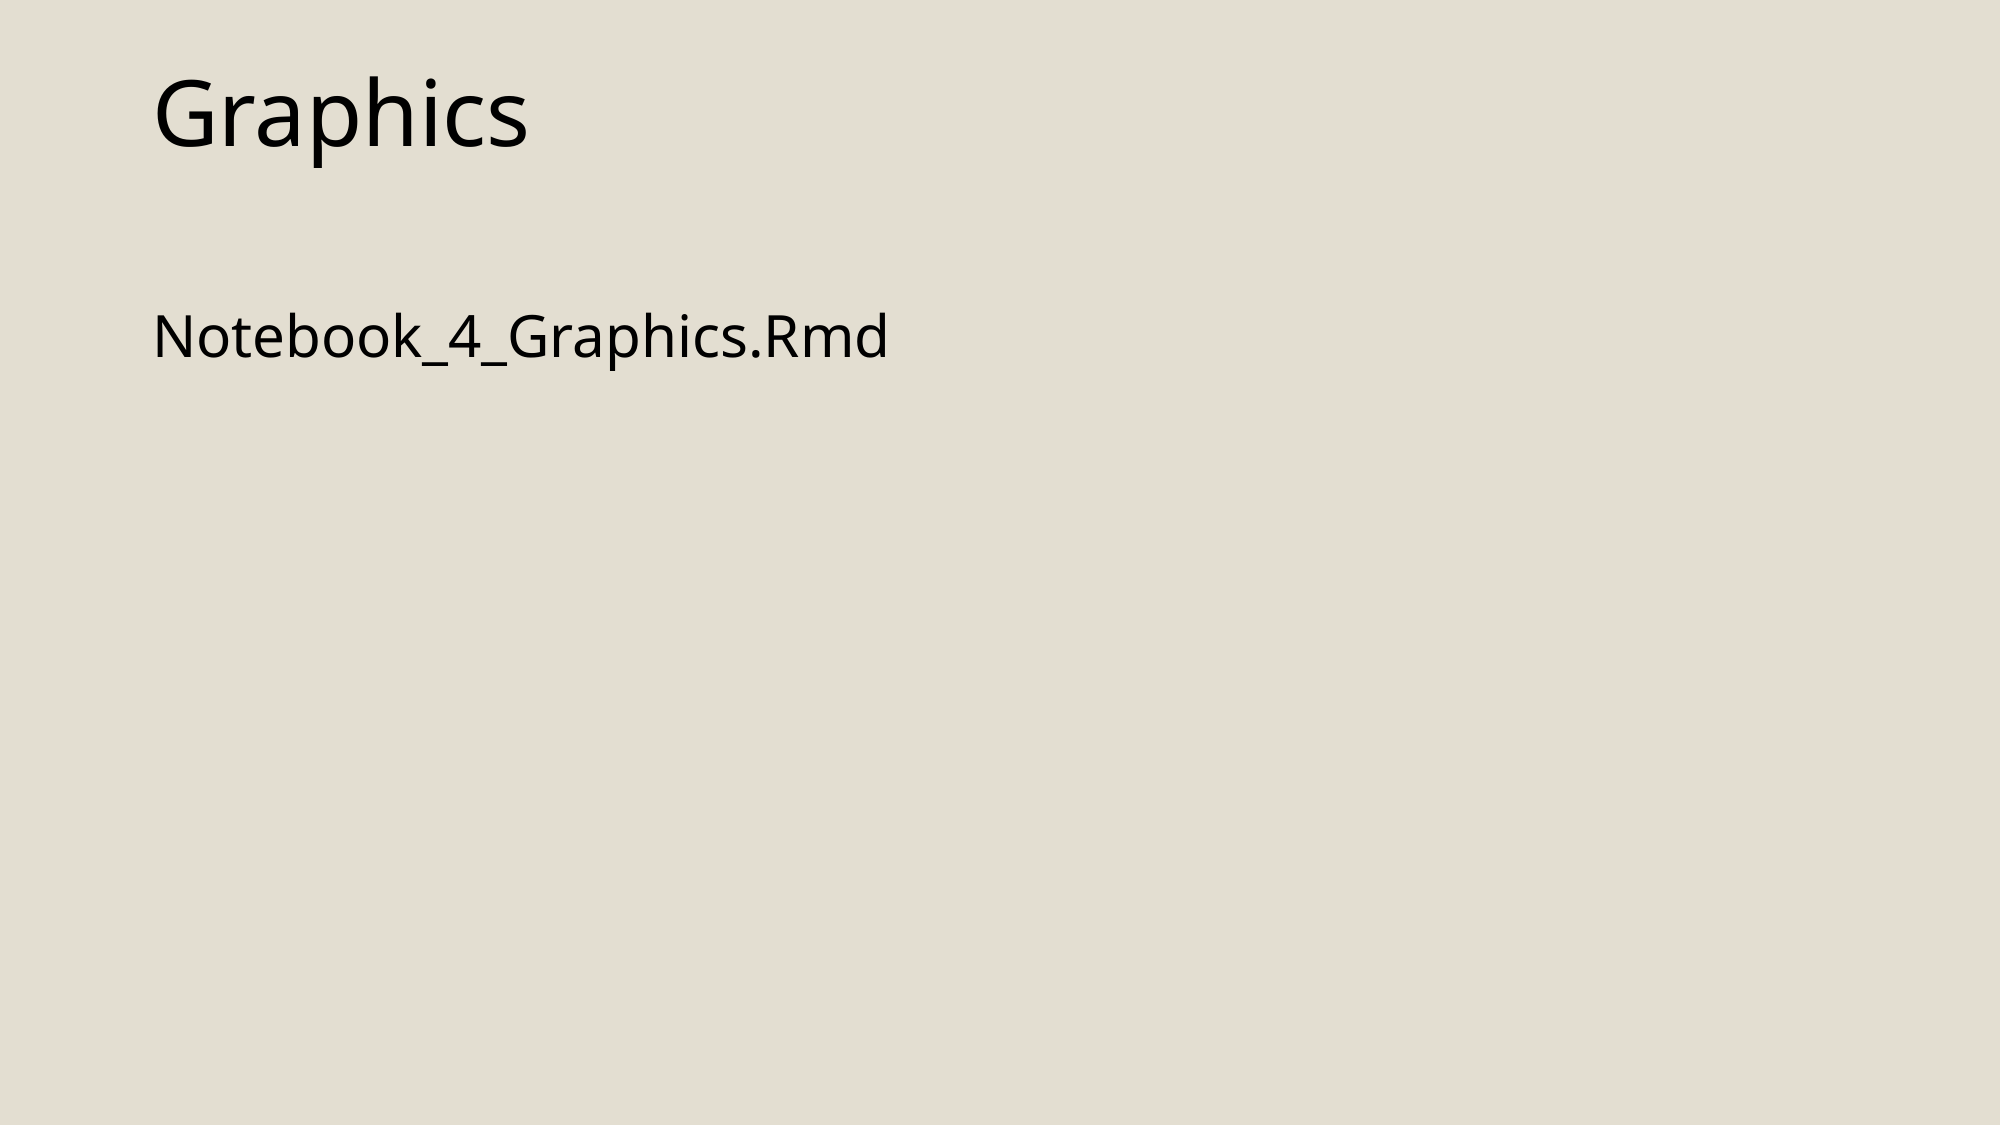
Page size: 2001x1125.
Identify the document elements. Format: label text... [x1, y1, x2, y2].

text_box Graphics [137, 59, 1863, 278]
text_box Notebook_4_Graphics.Rmd [137, 299, 1863, 665]
